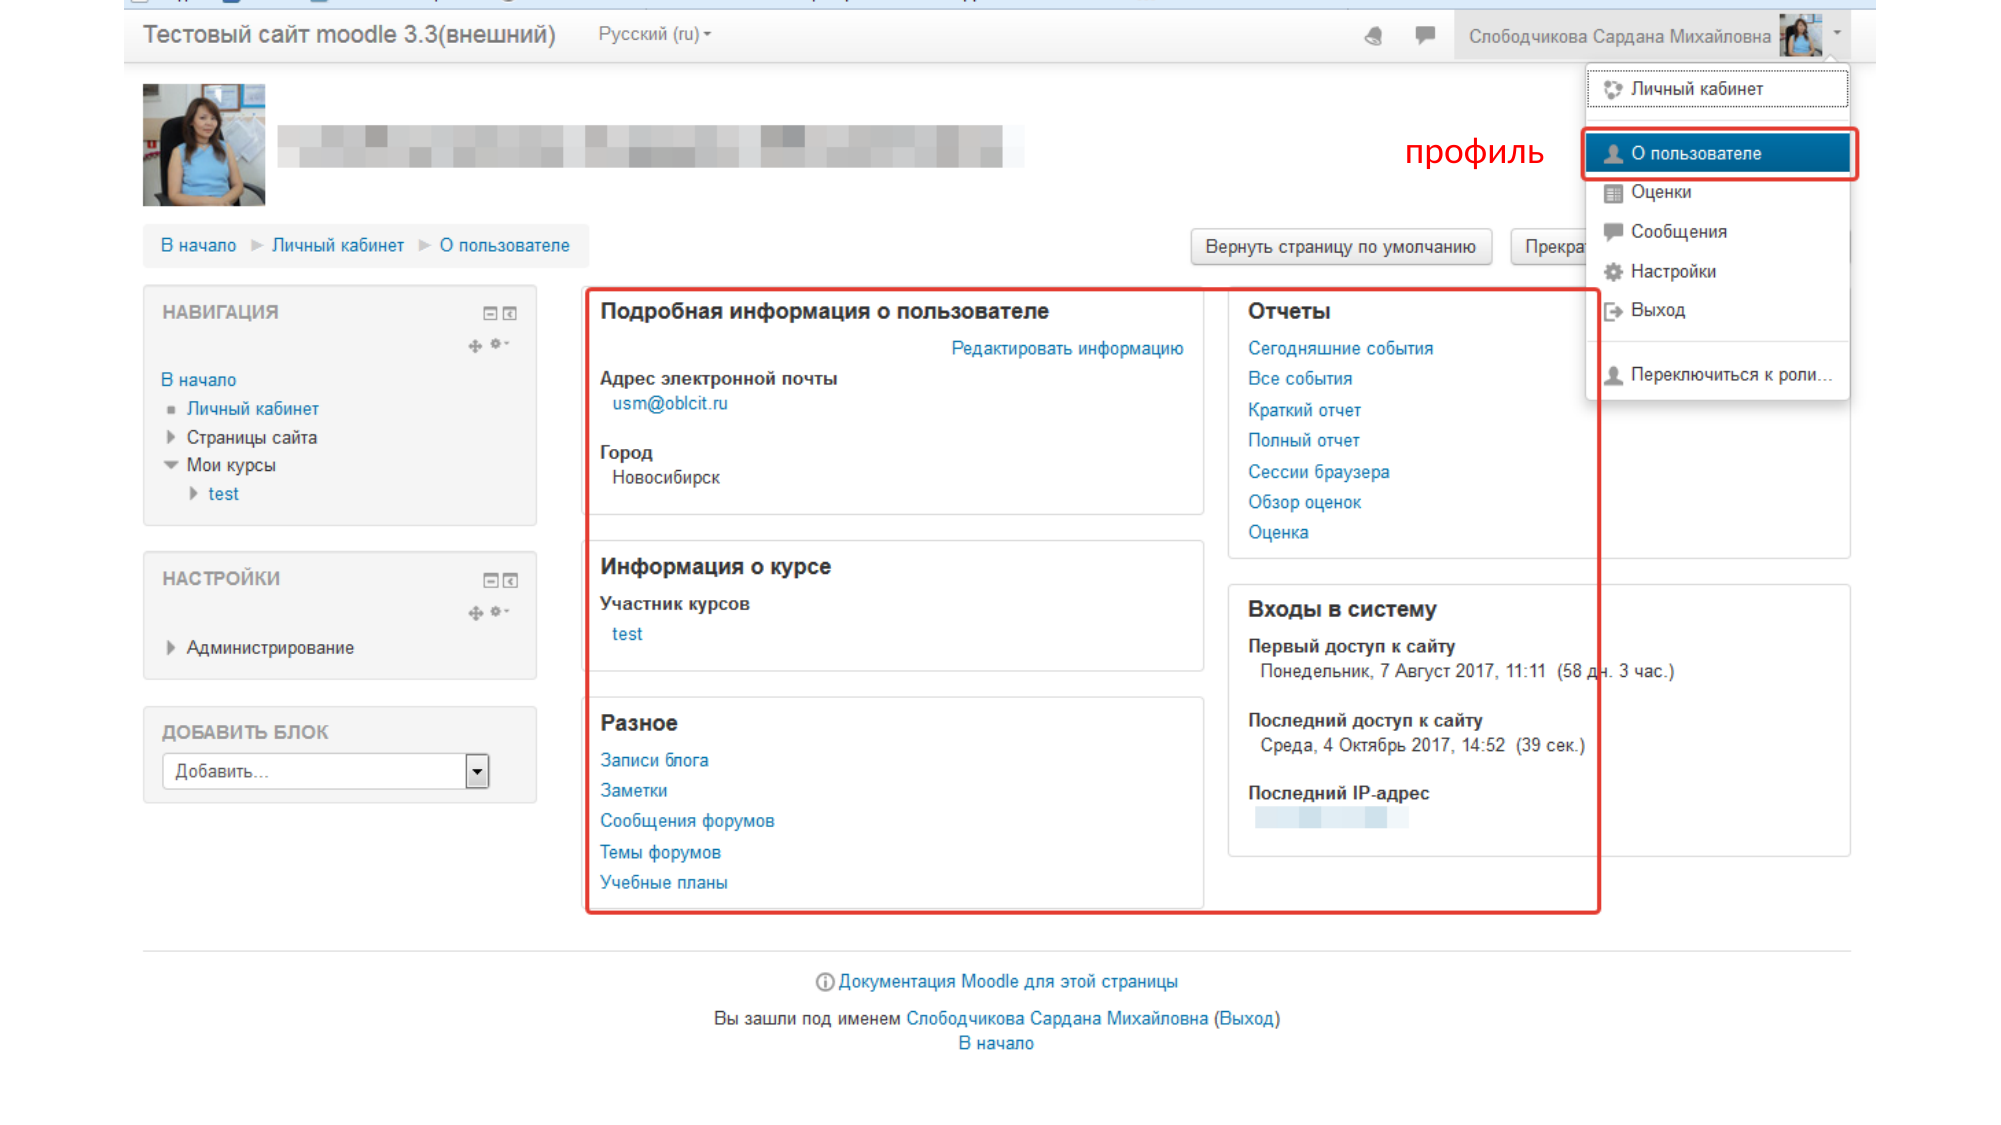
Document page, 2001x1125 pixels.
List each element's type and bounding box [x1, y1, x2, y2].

picture [124, 0, 1876, 1125]
